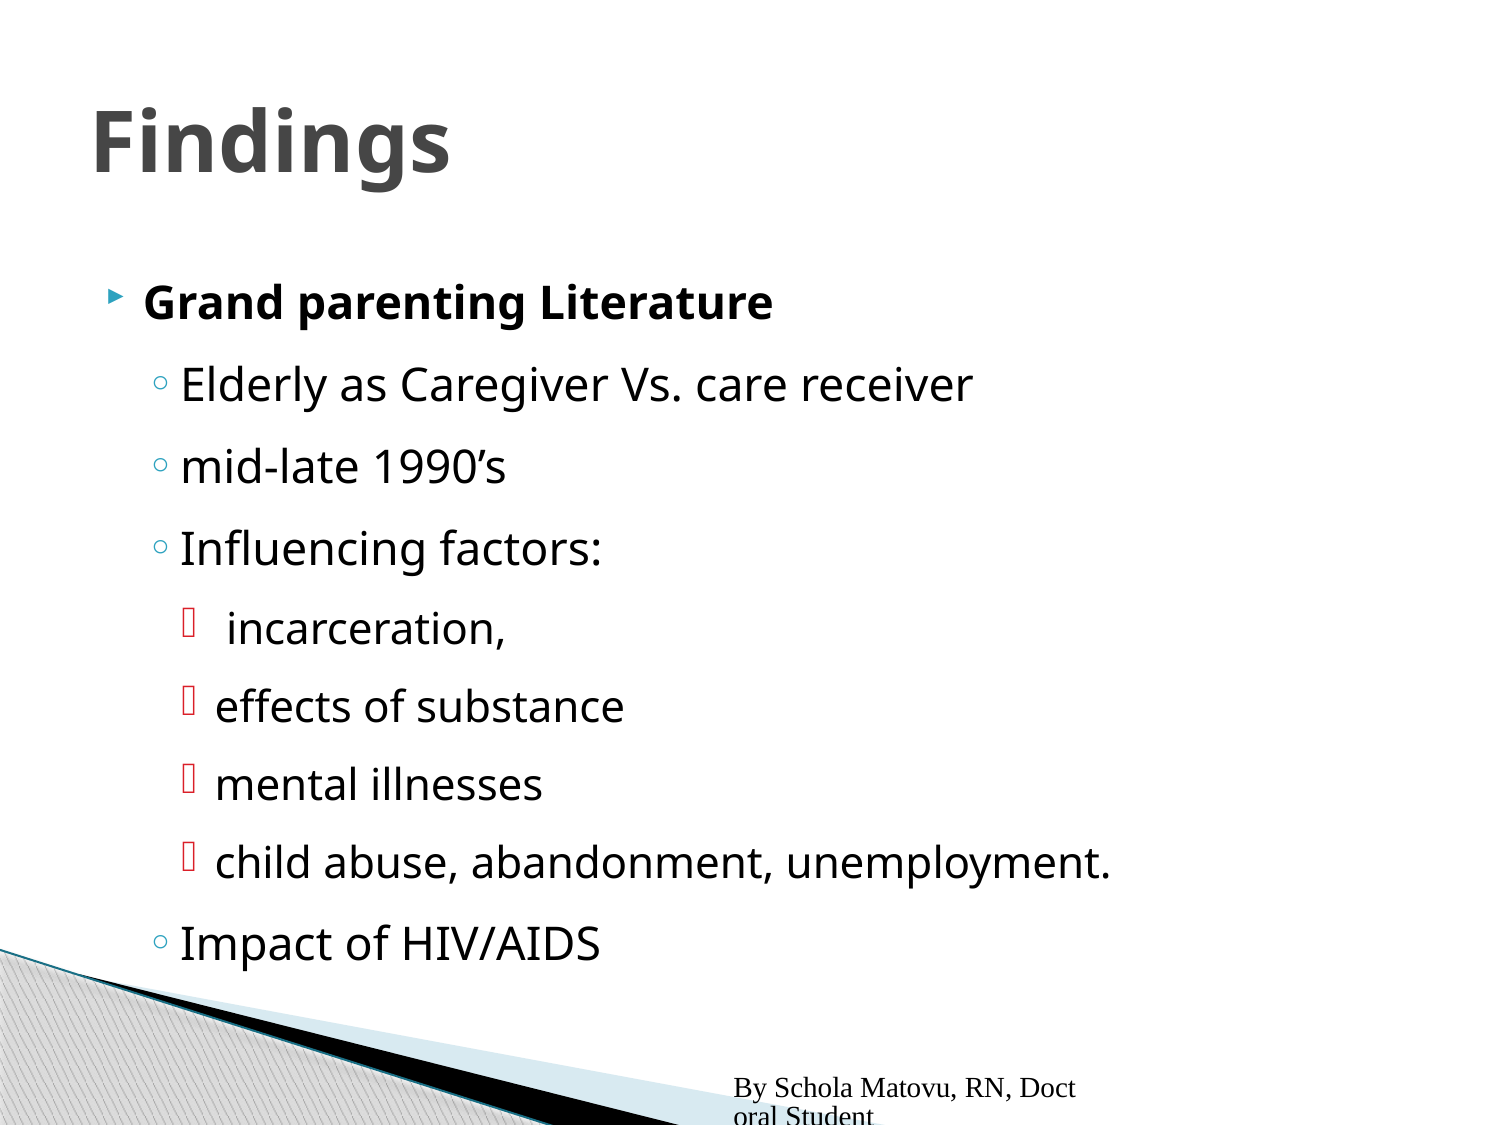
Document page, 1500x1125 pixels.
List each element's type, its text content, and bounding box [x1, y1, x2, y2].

title Findings [75, 45, 1425, 233]
list Grand parenting Literature Elderly as Caregiver Vs. care receiver mid-late 1990’s Influencing factors: incarceration, effects of substance mental illnesses child abuse, abandonment, unemployment. Impact of HIV/AIDS [75, 243, 1425, 986]
footer By Schola Matovu, RN, Doctoral Student [718, 1051, 1105, 1112]
